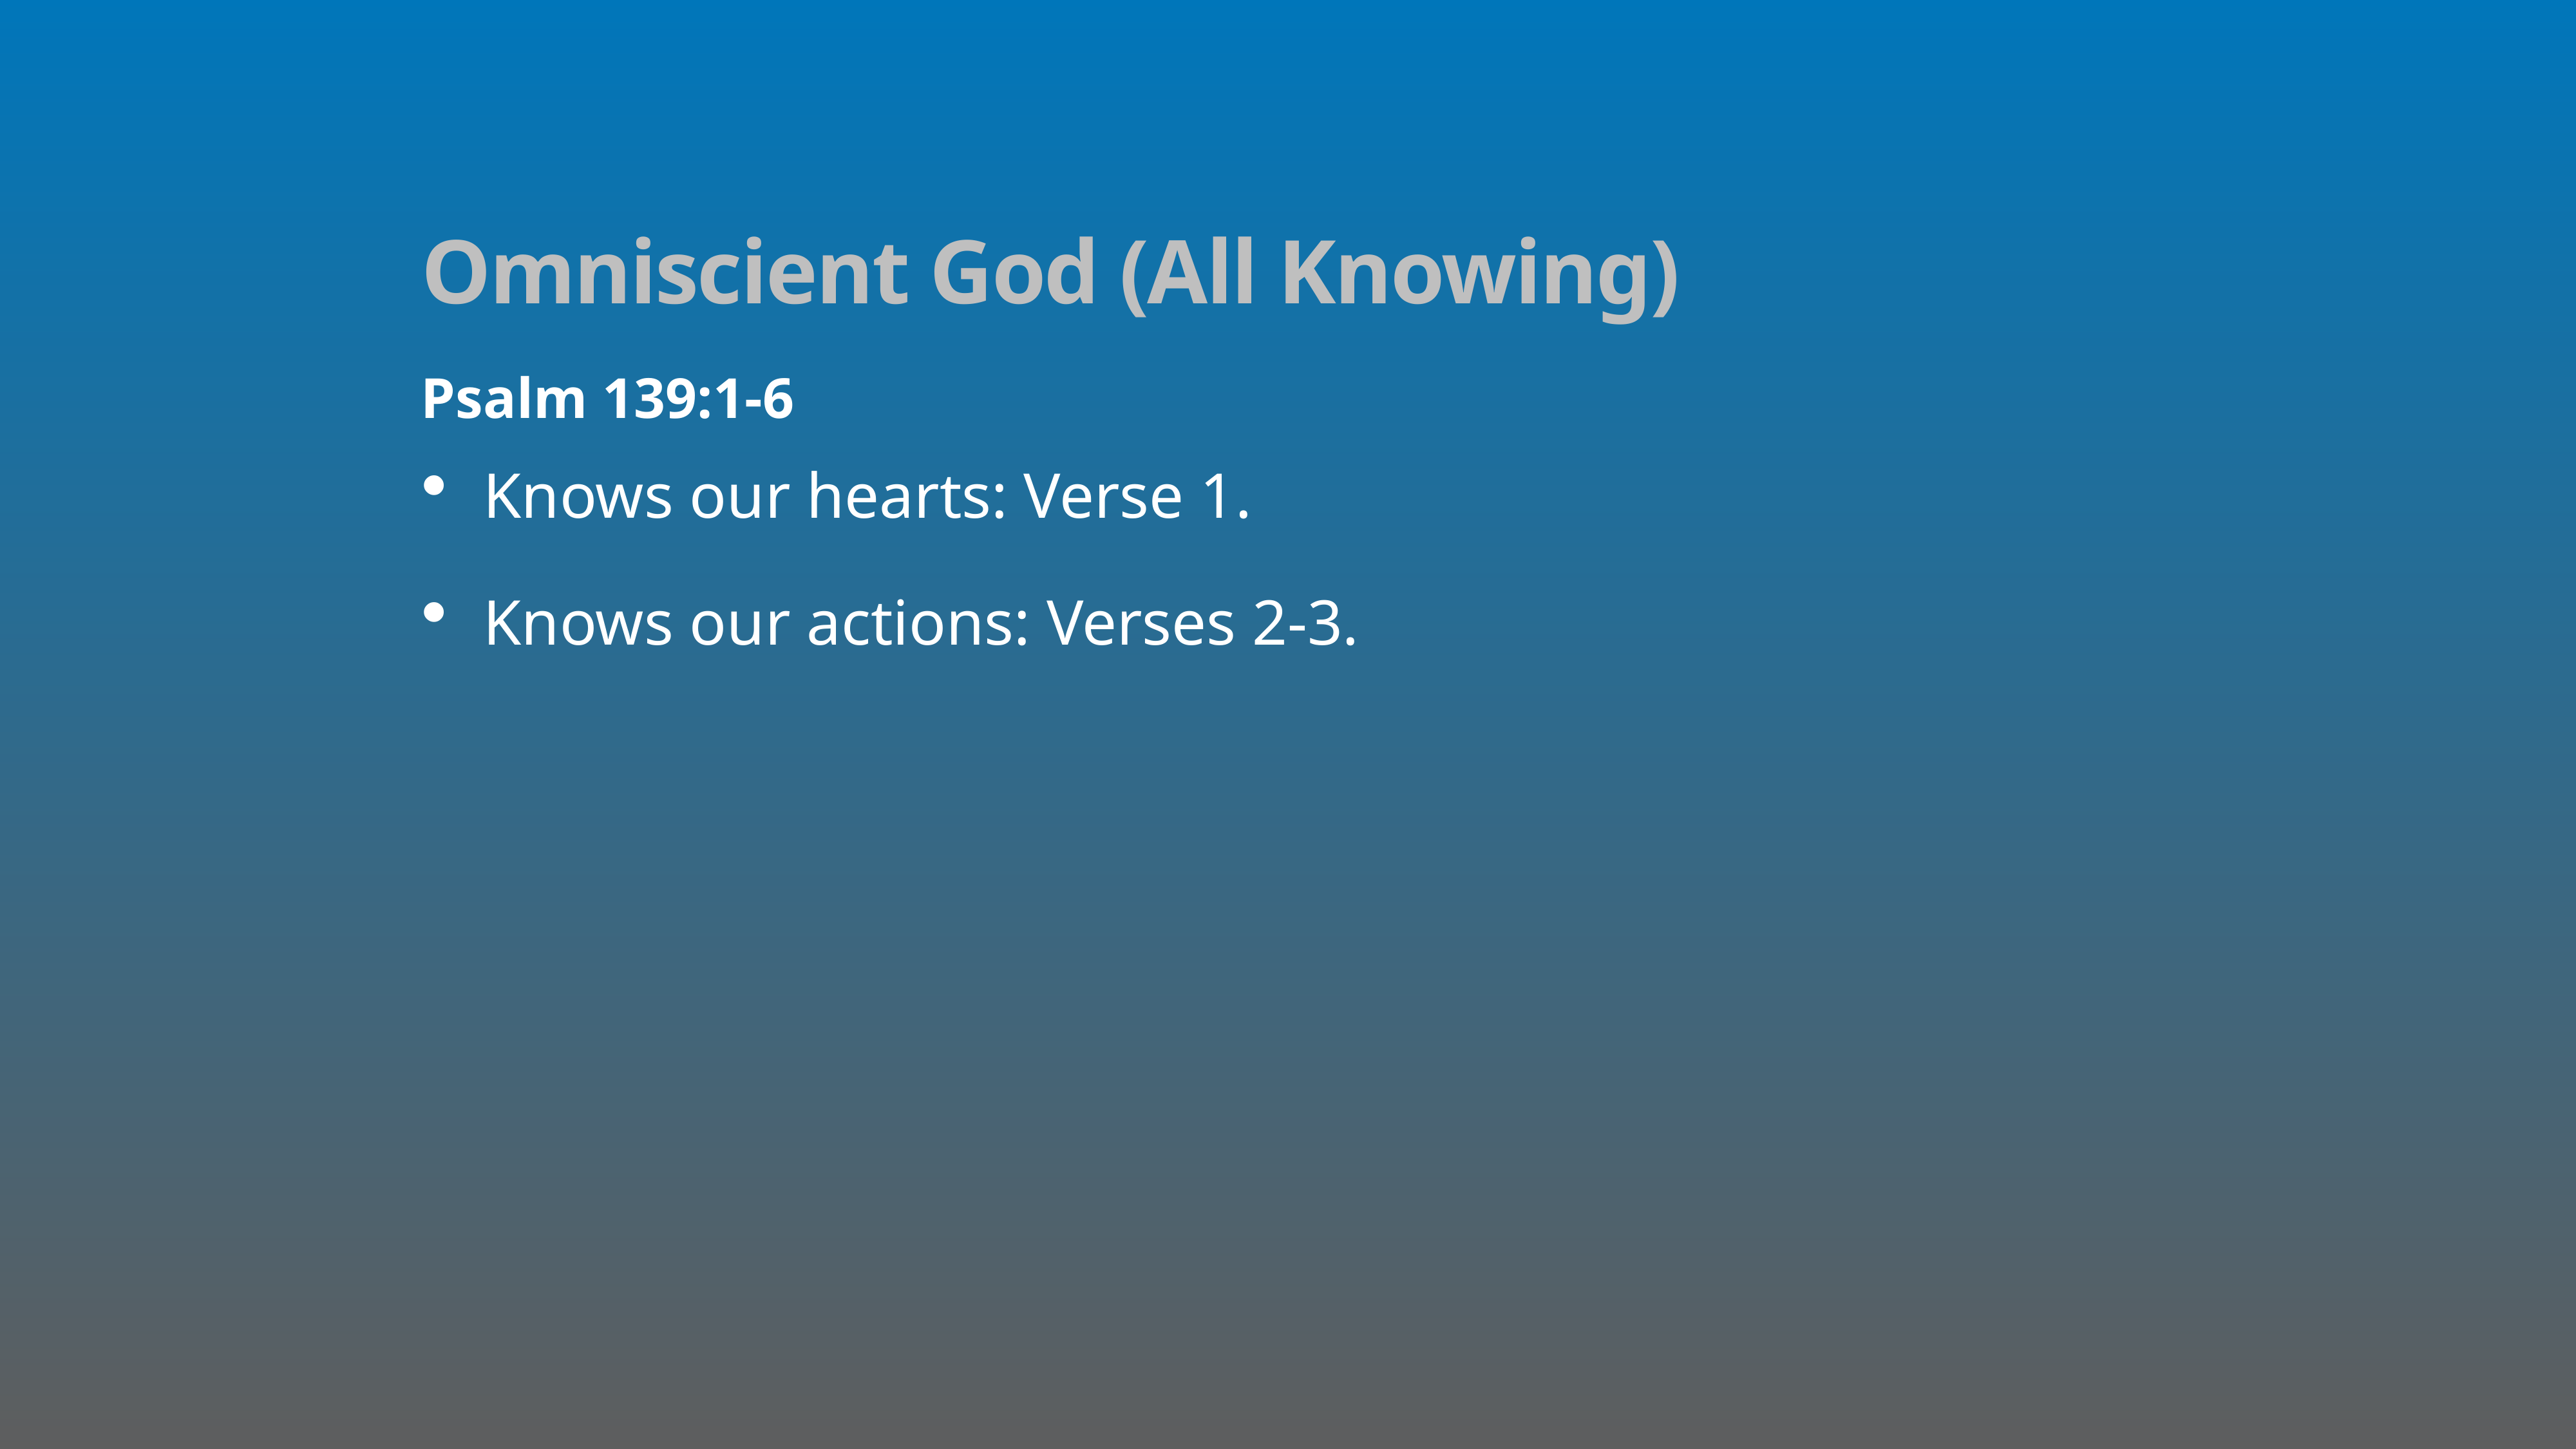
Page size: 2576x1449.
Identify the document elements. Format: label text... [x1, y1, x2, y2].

list Knows our hearts: Verse 1. Knows our actions: Verses 2-3. [417, 460, 2159, 1258]
text_box Psalm 139:1-6 [417, 359, 2159, 433]
title Omniscient God (All Knowing) [417, 232, 2159, 346]
